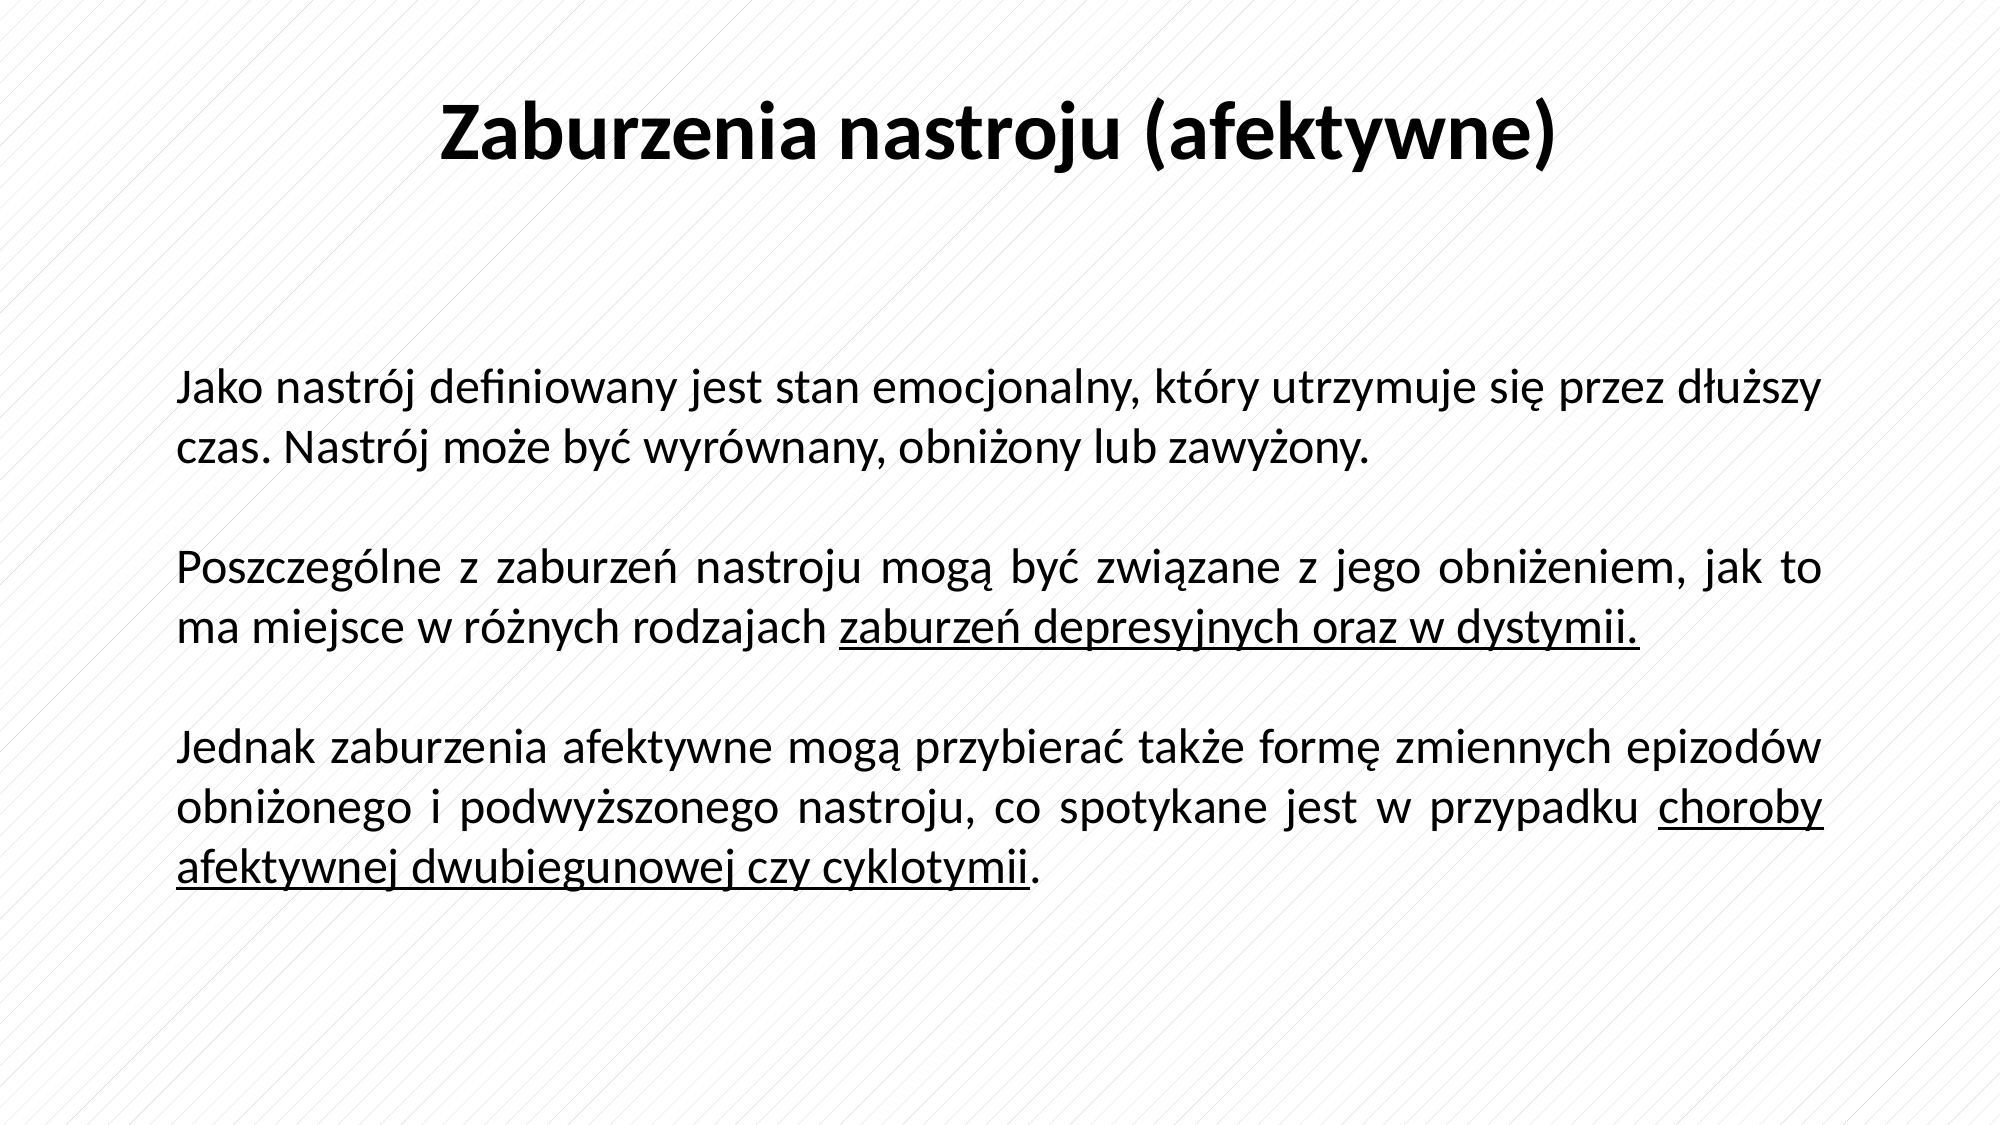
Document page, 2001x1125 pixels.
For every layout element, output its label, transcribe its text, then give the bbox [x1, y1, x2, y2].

text_box Zaburzenia nastroju (afektywne) [107, 69, 1893, 184]
text_box Jako nastrój definiowany jest stan emocjonalny, który utrzymuje się przez dłuższy czas. Nastrój może być wyrównany, obniżony lub zawyżony. Poszczególne z zaburzeń nastroju mogą być związane z jego obniżeniem, jak to ma miejsce w różnych rodzajach zaburzeń depresyjnych oraz w dystymii. Jednak zaburzenia afektywne mogą przybierać także formę zmiennych epizodów obniżonego i podwyższonego nastroju, co spotykane jest w przypadku choroby afektywnej dwubiegunowej czy cyklotymii. [161, 286, 1839, 901]
